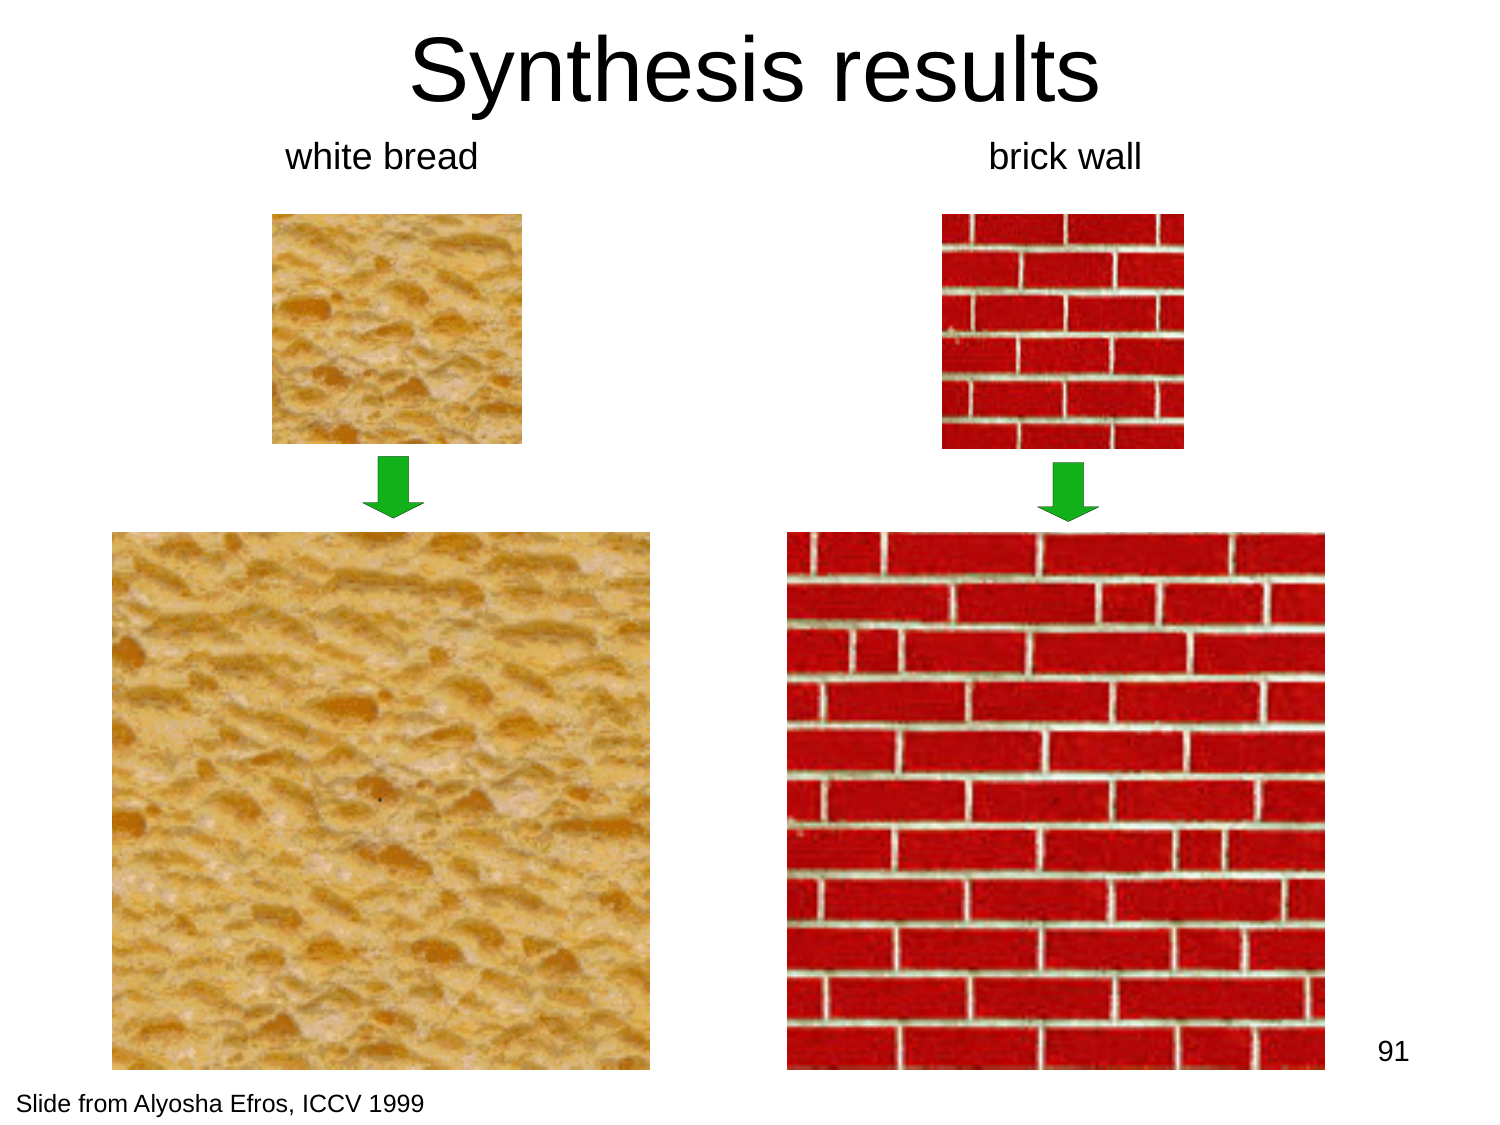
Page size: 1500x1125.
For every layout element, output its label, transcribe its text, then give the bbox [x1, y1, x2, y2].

picture [787, 532, 1325, 1070]
text_box Slide from Alyosha Efros, ICCV 1999 [1, 1079, 441, 1125]
text_box [1037, 462, 1100, 522]
picture [271, 214, 522, 444]
text_box [362, 456, 425, 519]
slide_number 91 [1074, 1024, 1426, 1103]
text_box white bread [270, 163, 494, 185]
text_box Synthesis results [99, 0, 1412, 163]
picture [942, 214, 1184, 449]
picture [112, 532, 650, 1070]
text_box brick wall [973, 163, 1158, 185]
